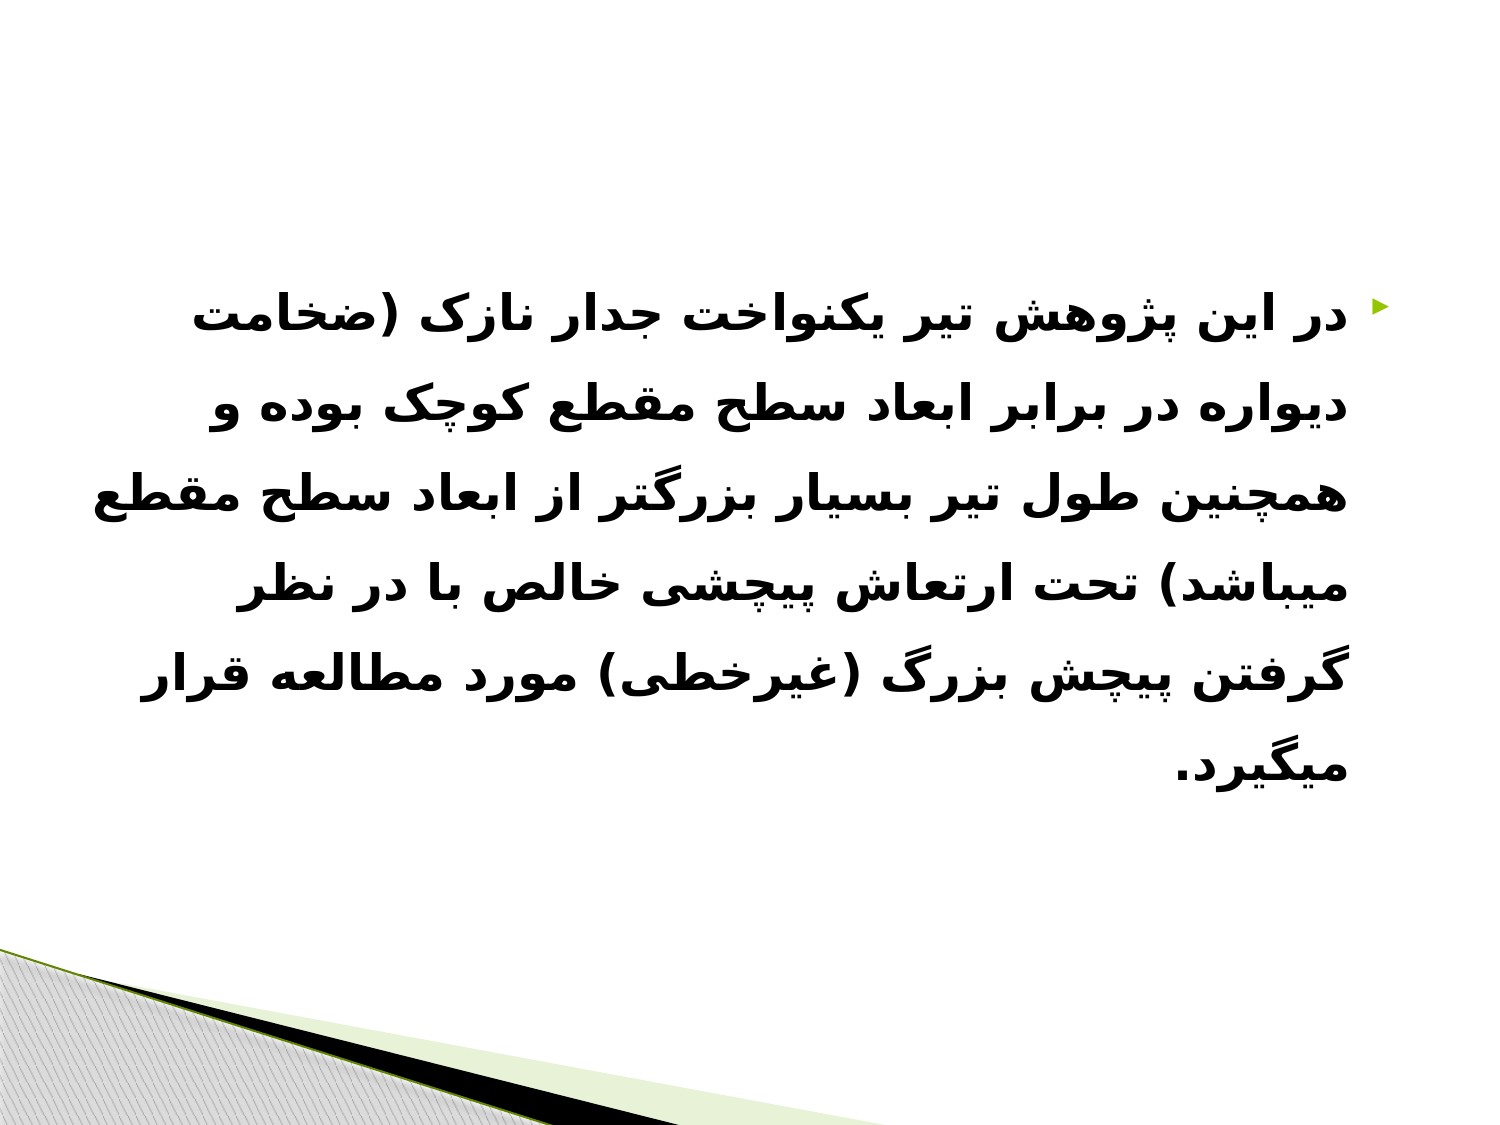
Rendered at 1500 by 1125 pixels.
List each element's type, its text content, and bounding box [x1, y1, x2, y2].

list در این پژوهش تیر یکنواخت جدار نازک (ضخامت دیواره در برابر ابعاد سطح مقطع کوچک بوده و همچنین طول تیر بسیار بزرگتر از ابعاد سطح مقطع می­باشد) تحت ارتعاش پیچشی خالص با در نظر گرفتن پیچش بزرگ (غیرخطی) مورد مطالعه قرار می­گیرد. [75, 243, 1425, 986]
